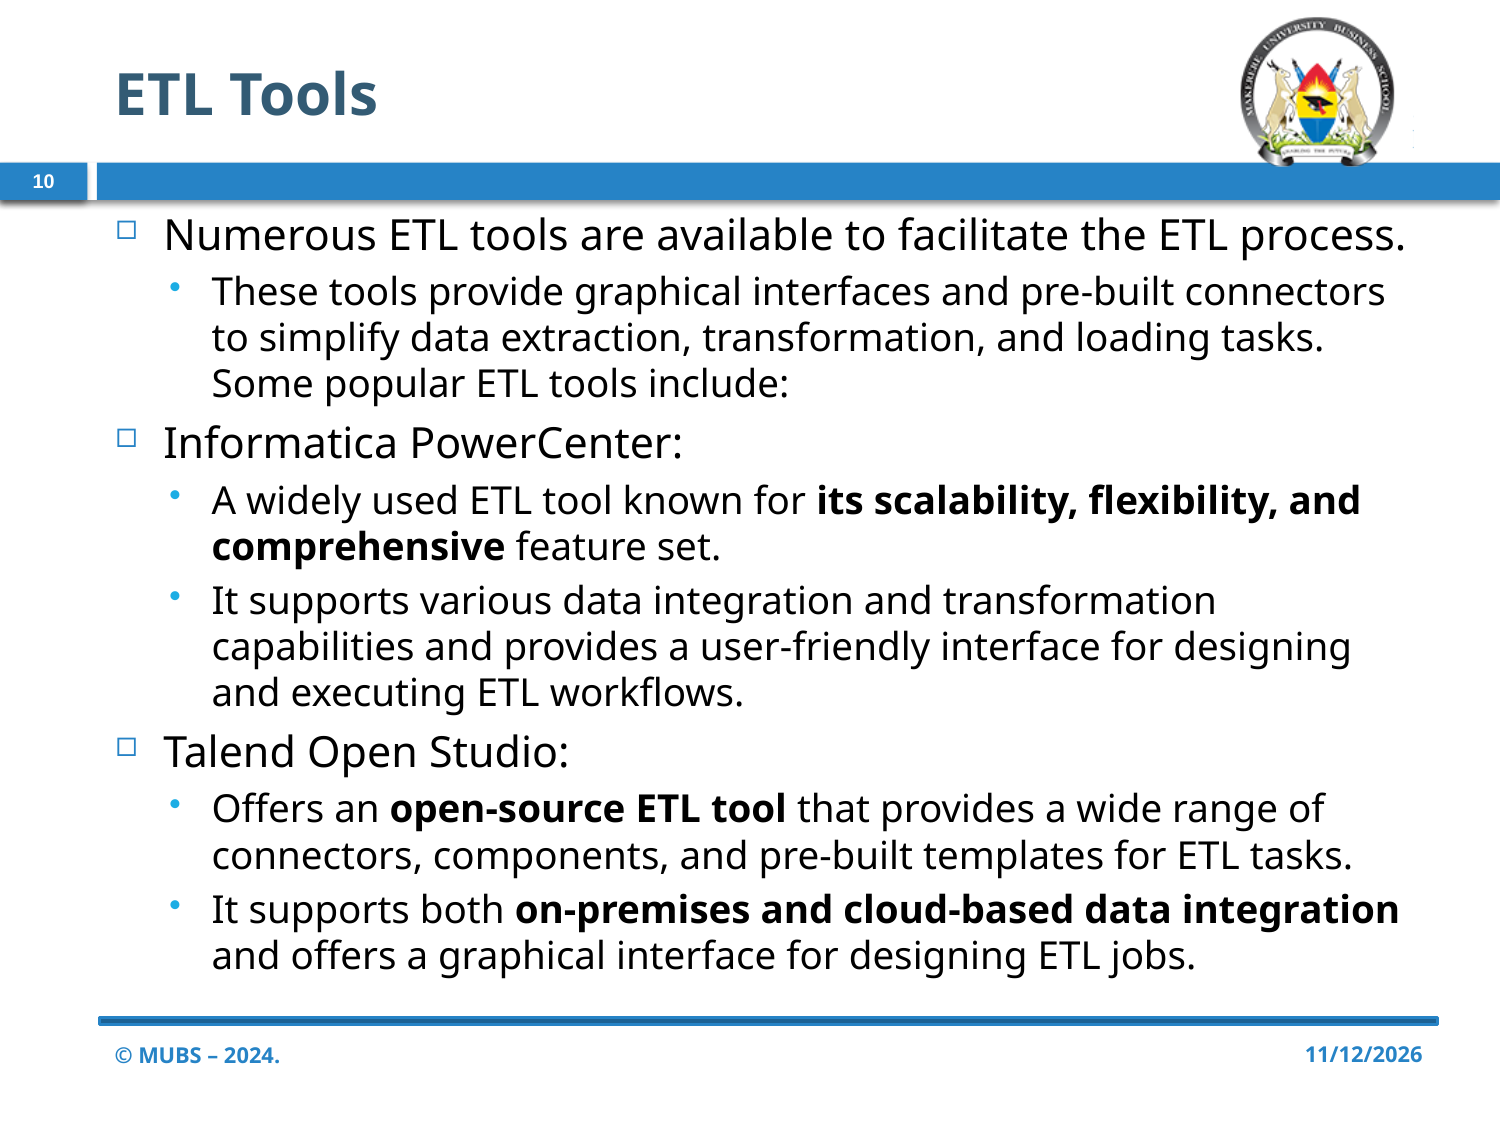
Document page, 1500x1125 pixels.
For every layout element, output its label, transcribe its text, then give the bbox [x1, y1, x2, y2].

slide_number 10 [0, 161, 88, 200]
picture [1214, 14, 1414, 171]
list Numerous ETL tools are available to facilitate the ETL process. These tools provide graphical interfaces and pre-built connectors to simplify data extraction, transformation, and loading tasks. Some popular ETL tools include: Informatica PowerCenter: A widely used ETL tool known for its scalability, flexibility, and comprehensive feature set. It supports various data integration and transformation capabilities and provides a user-friendly interface for designing and executing ETL workflows. Talend Open Studio: Offers an open-source ETL tool that provides a wide range of connectors, components, and pre-built templates for ETL tasks. It supports both on-premises and cloud-based data integration and offers a graphical interface for designing ETL jobs. [100, 200, 1438, 1000]
title ETL Tools [99, 24, 1205, 160]
